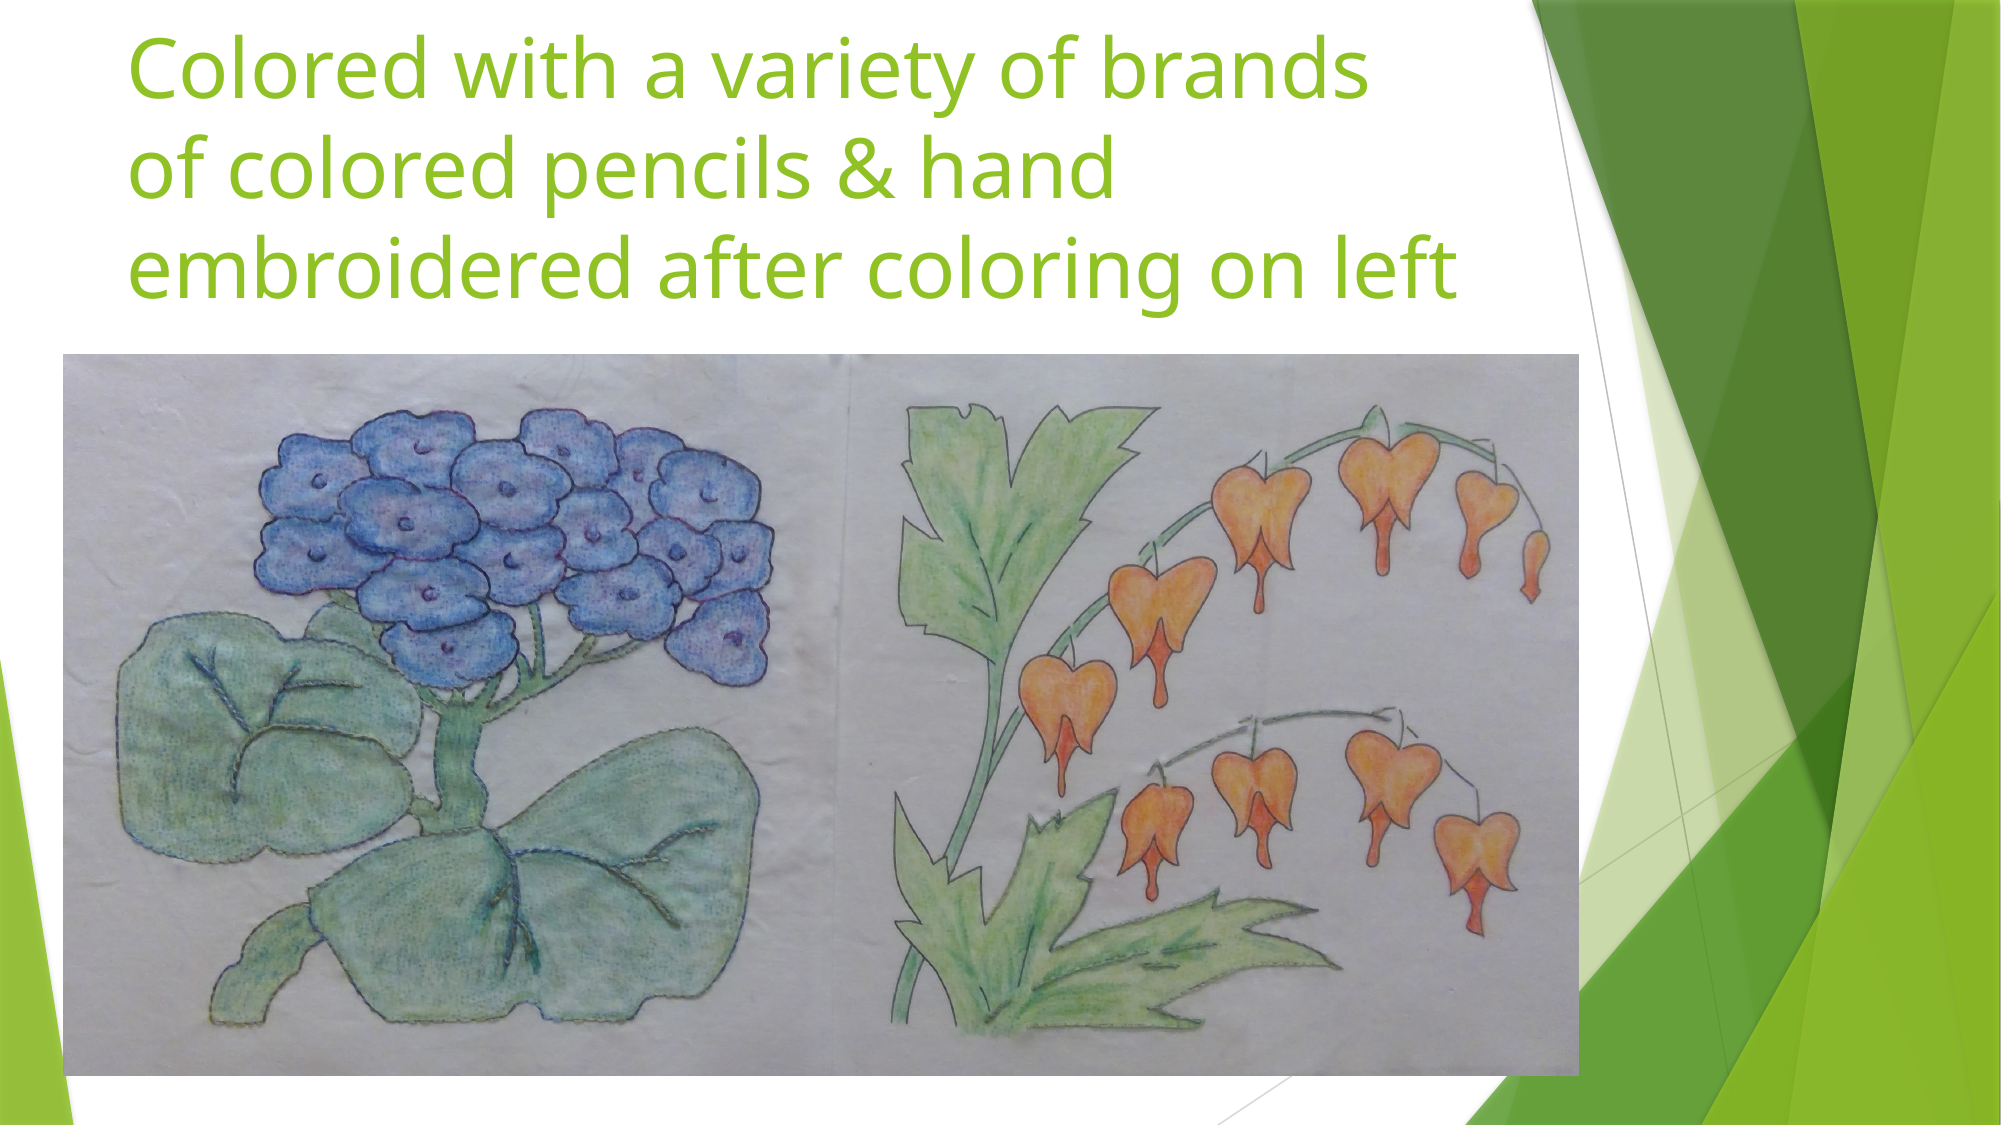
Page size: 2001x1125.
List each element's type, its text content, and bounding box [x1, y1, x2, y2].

title Colored with a variety of brands of colored pencils & hand embroidered after coloring on left [111, 31, 1488, 323]
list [63, 354, 1580, 1077]
